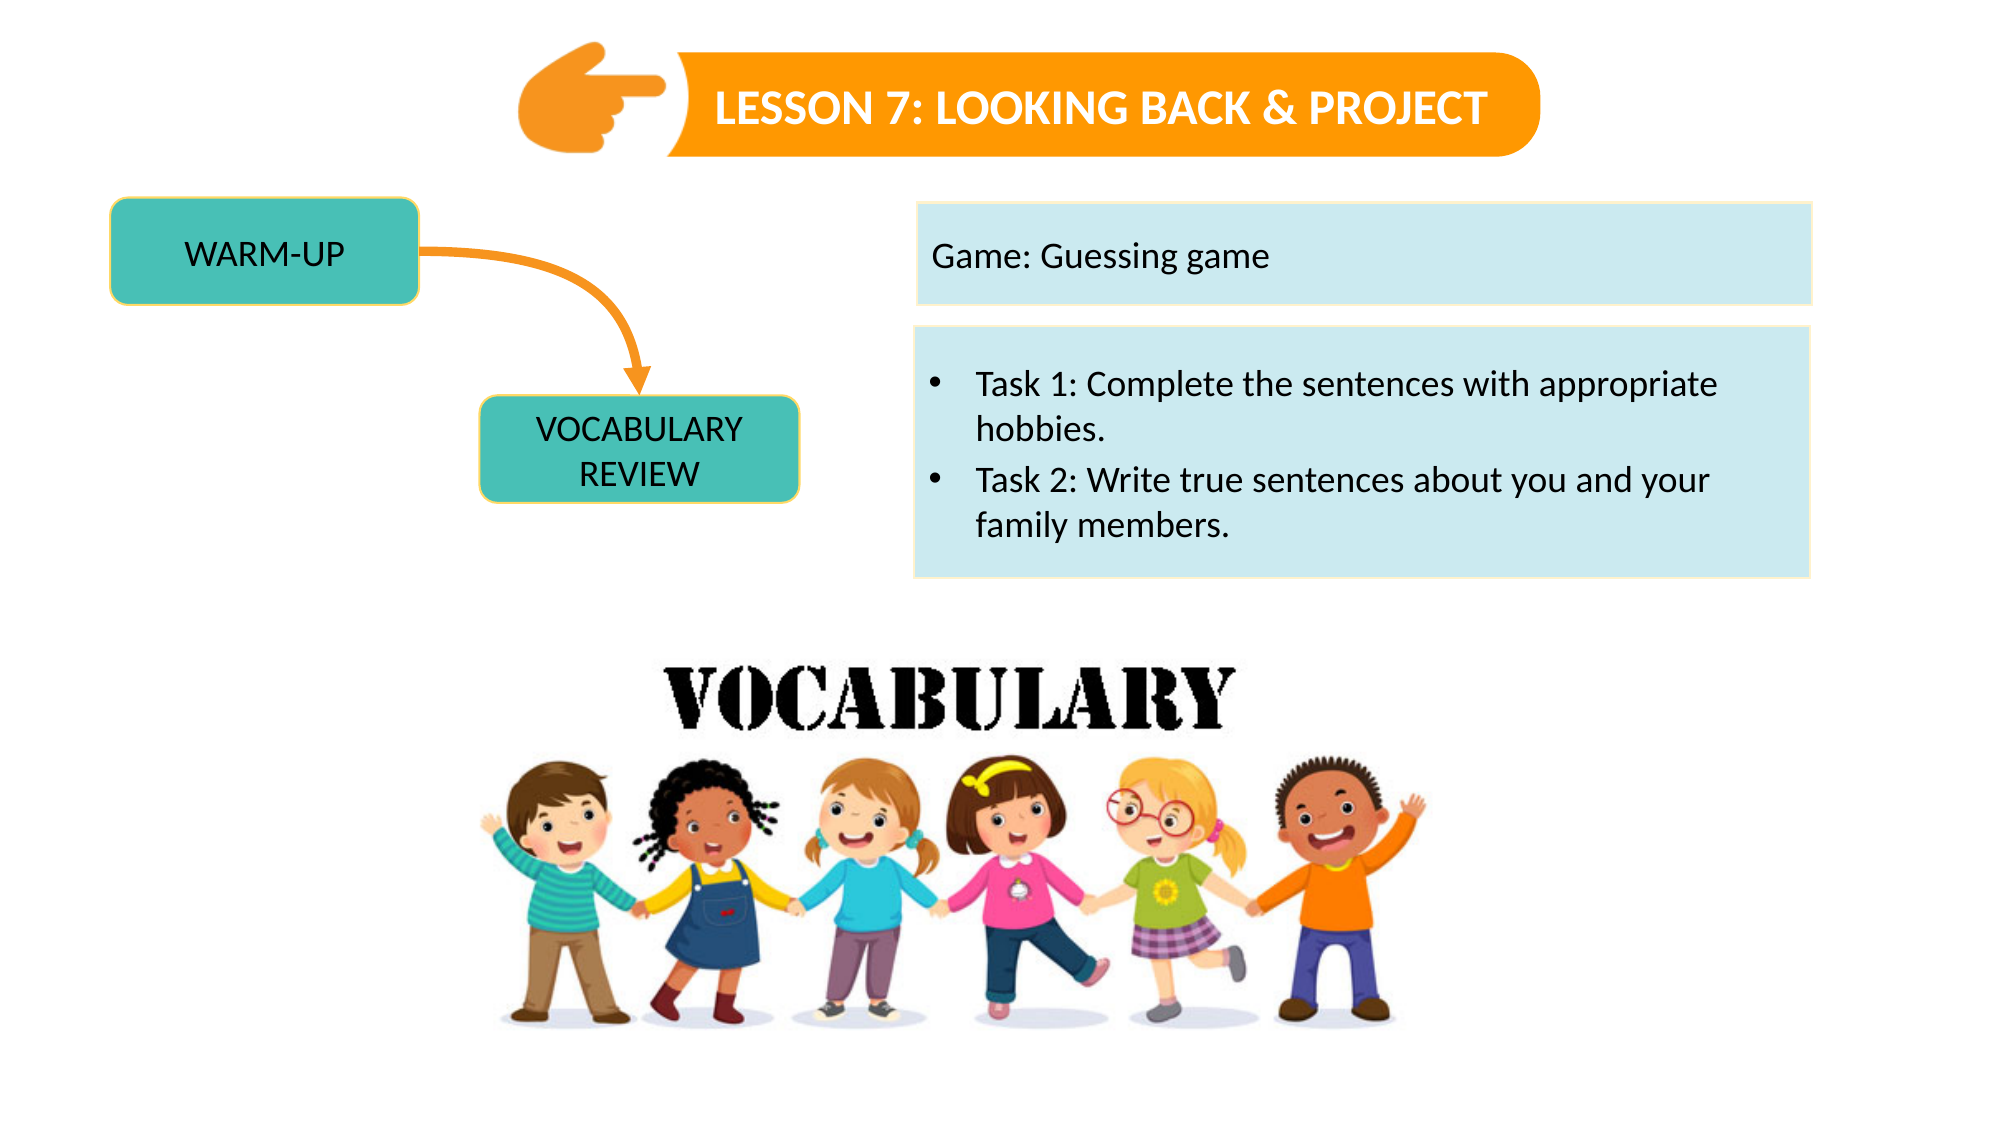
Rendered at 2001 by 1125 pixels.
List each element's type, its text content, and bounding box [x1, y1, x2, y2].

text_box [419, 251, 640, 396]
picture [479, 0, 701, 202]
text_box [749, 287, 1105, 427]
text_box LESSON 7: LOOKING BACK & PROJECT [701, 66, 1524, 142]
text_box WARM-UP [109, 196, 421, 306]
text_box Game: Guessing game [916, 201, 1813, 306]
text_box Task 1: Complete the sentences with appropriate hobbies. Task 2: Write true sentences about you and your family members. [913, 325, 1811, 579]
text_box [701, 51, 1542, 158]
text_box VOCABULARY REVIEW [478, 394, 801, 504]
picture [454, 633, 1446, 1125]
